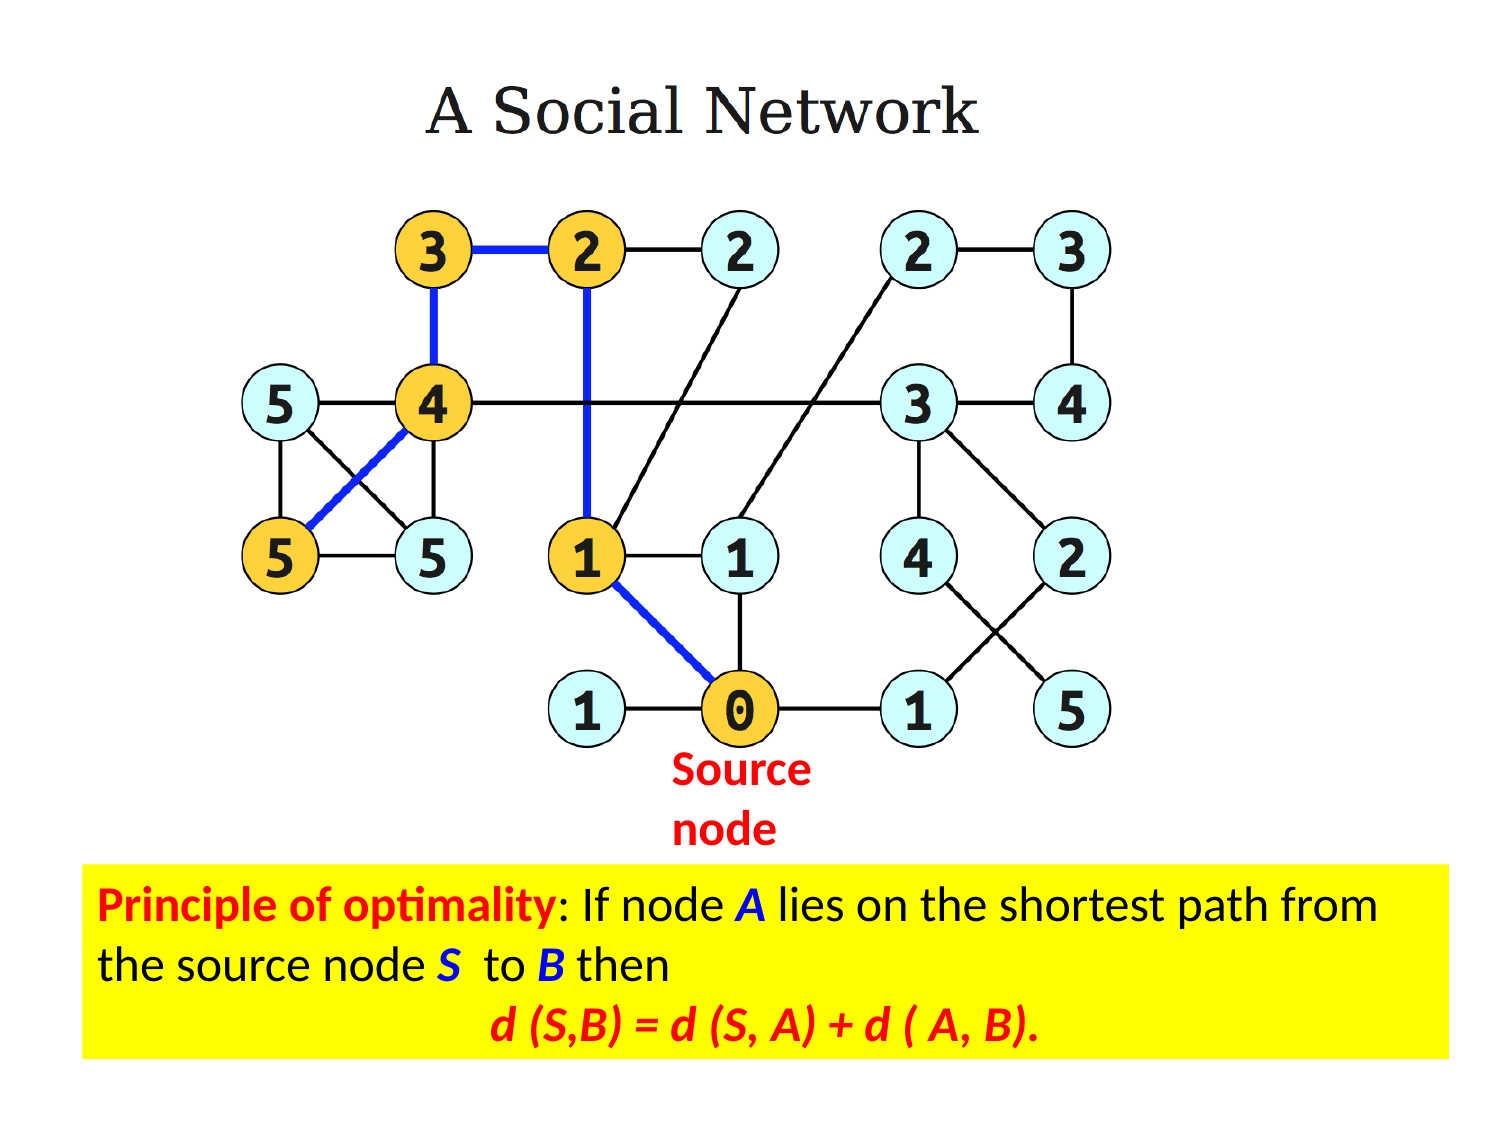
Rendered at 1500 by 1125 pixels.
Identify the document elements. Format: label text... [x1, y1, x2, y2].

text_box Source node [656, 786, 838, 863]
picture [225, 58, 1134, 778]
text_box Principle of optimality: If node A lies on the shortest path from the source node S to B then d (S,B) = d (S, A) + d ( A, B). [82, 864, 1449, 1060]
